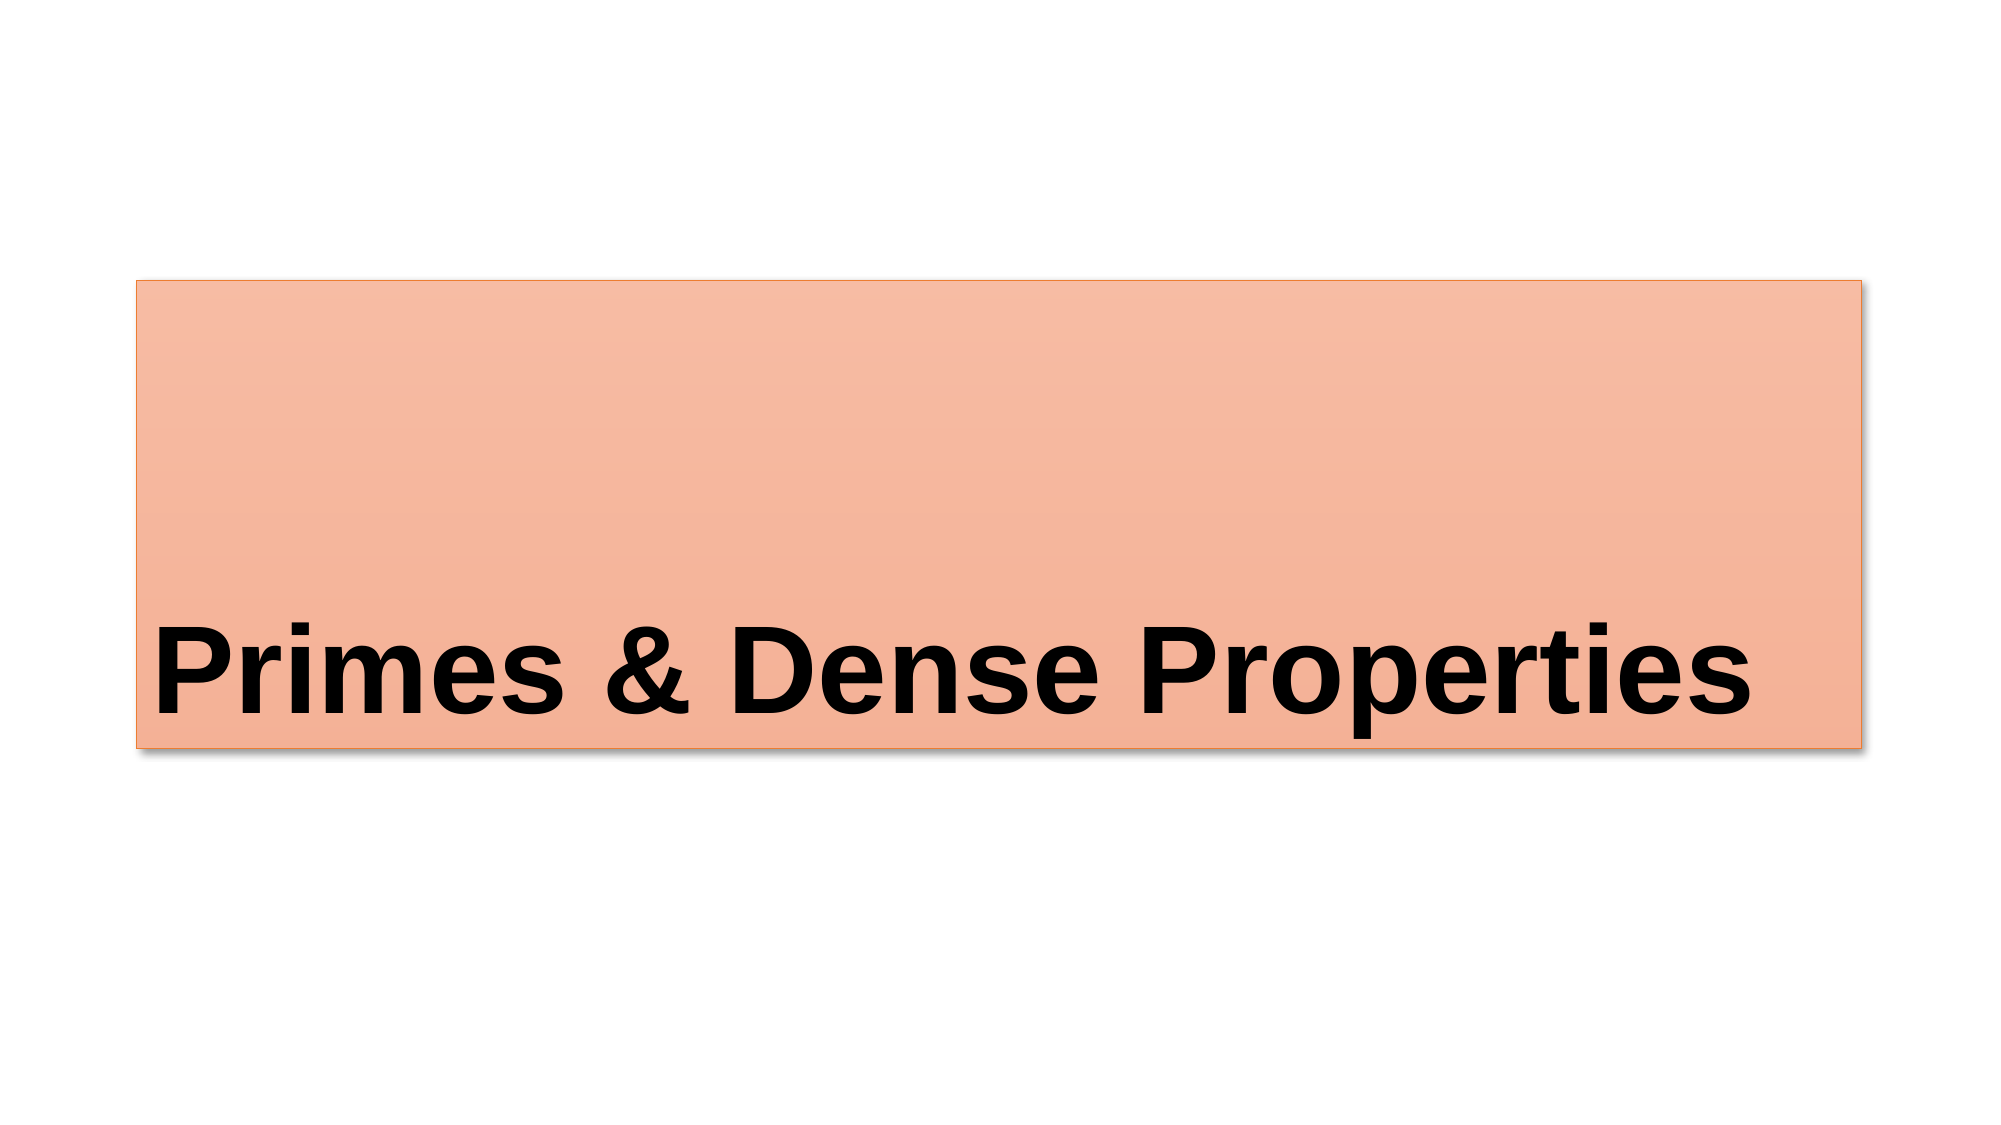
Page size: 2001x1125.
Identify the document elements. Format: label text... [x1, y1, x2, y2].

title Primes & Dense Properties [136, 280, 1862, 749]
